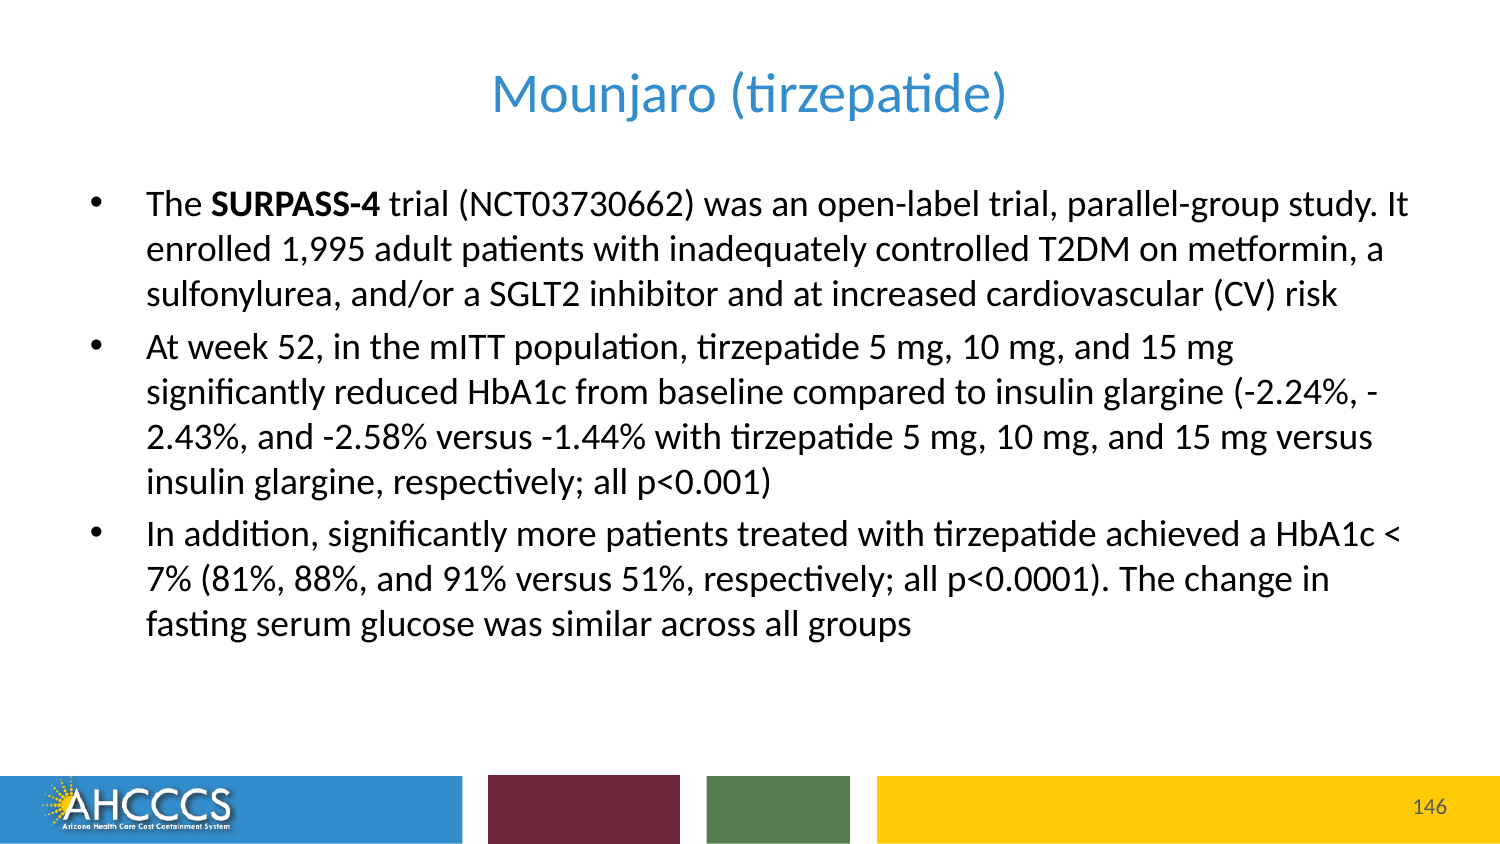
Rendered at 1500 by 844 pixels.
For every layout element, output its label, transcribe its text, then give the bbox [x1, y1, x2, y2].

title Mounjaro (tirzepatide) [75, 22, 1425, 163]
list The SURPASS-4 trial (NCT03730662) was an open-label trial, parallel-group study. It enrolled 1,995 adult patients with inadequately controlled T2DM on metformin, a sulfonylurea, and/or a SGLT2 inhibitor and at increased cardiovascular (CV) risk At week 52, in the mITT population, tirzepatide 5 mg, 10 mg, and 15 mg significantly reduced HbA1c from baseline compared to insulin glargine (-2.24%, -2.43%, and -2.58% versus -1.44% with tirzepatide 5 mg, 10 mg, and 15 mg versus insulin glargine, respectively; all p<0.001) In addition, significantly more patients treated with tirzepatide achieved a HbA1c < 7% (81%, 88%, and 91% versus 51%, respectively; all p<0.0001). The change in fasting serum glucose was similar across all groups [75, 171, 1425, 729]
picture [42, 776, 230, 830]
